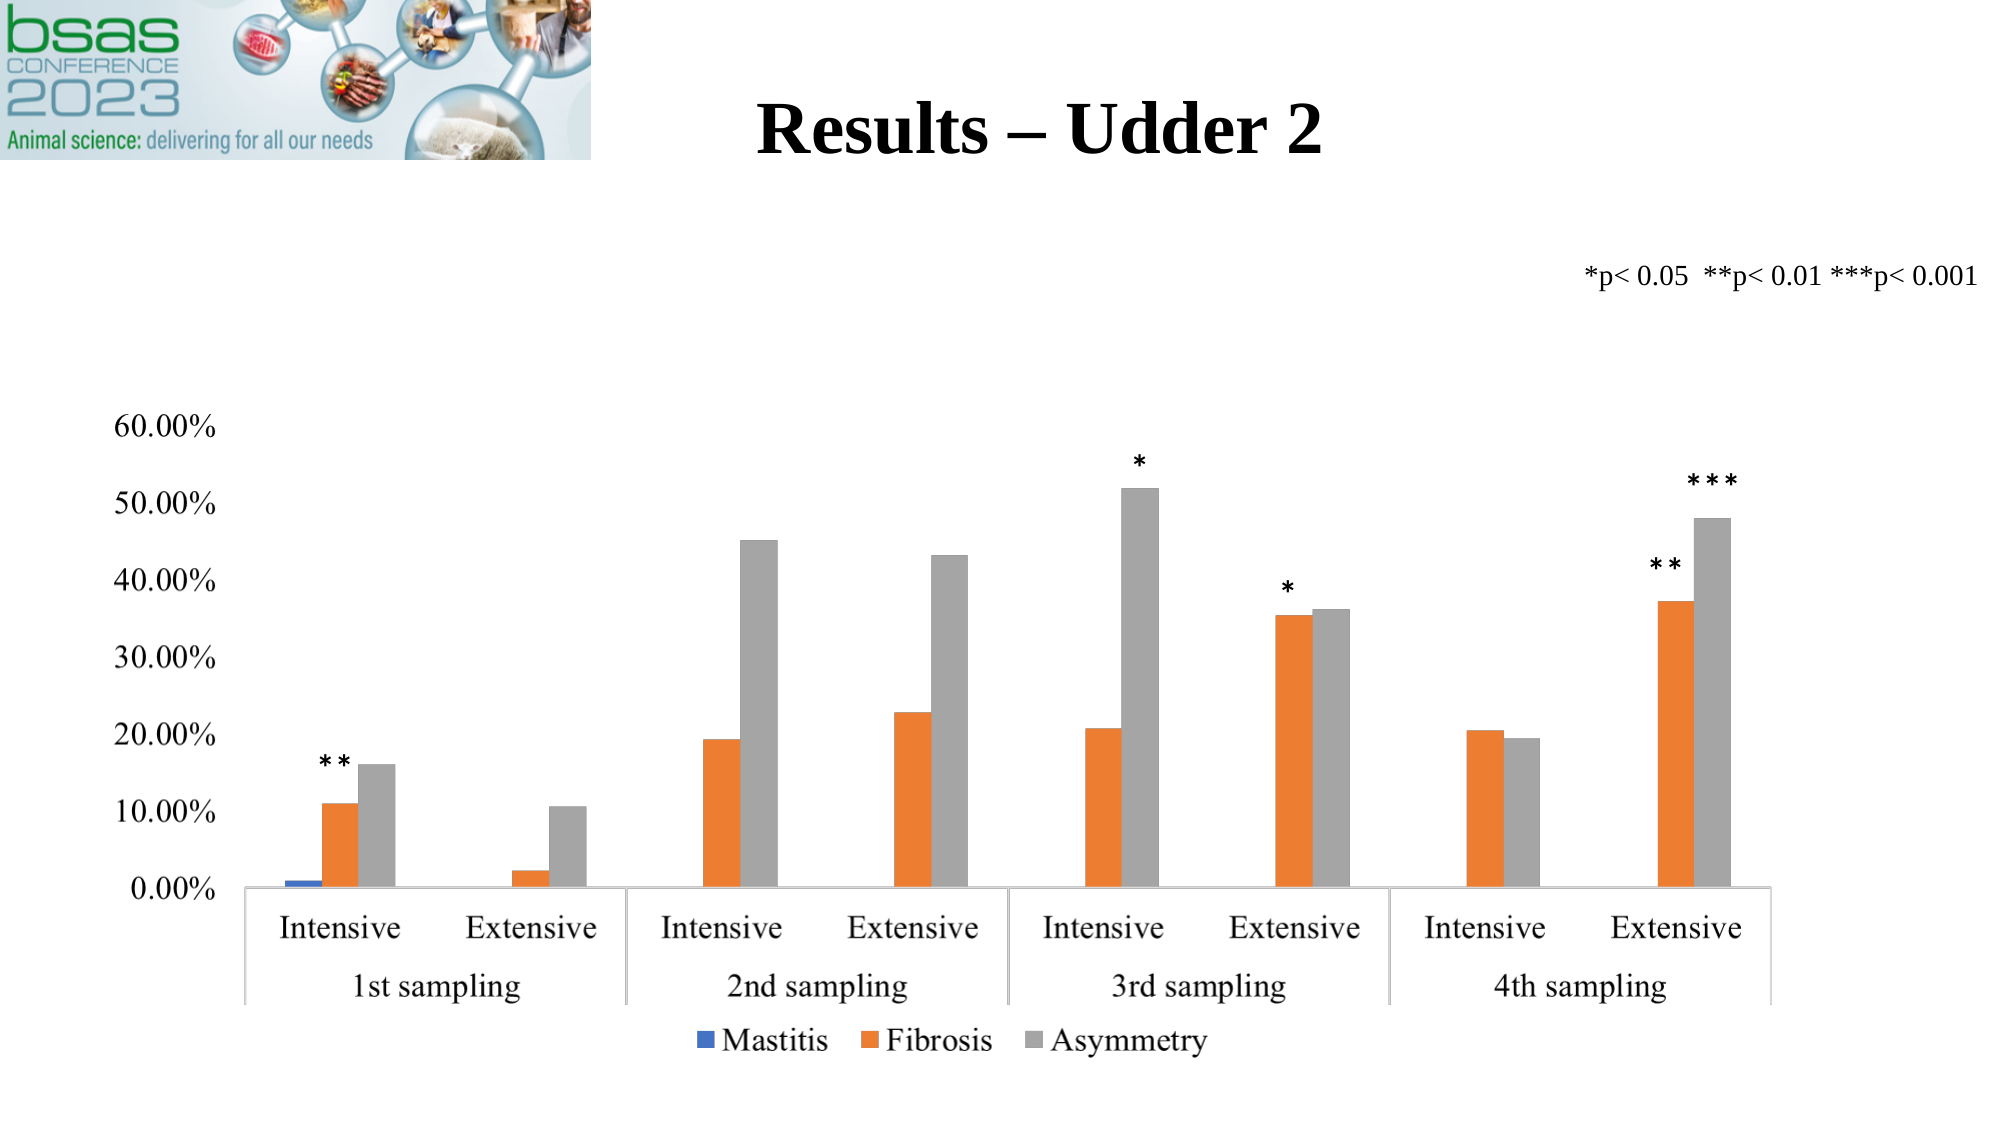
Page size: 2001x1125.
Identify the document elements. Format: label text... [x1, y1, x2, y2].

text_box Results – Udder 2 [582, 70, 1499, 176]
picture [0, 0, 591, 160]
picture [100, 396, 1794, 1077]
text_box *p< 0.05 **p< 0.01 ***p< 0.001 [1569, 249, 2000, 299]
